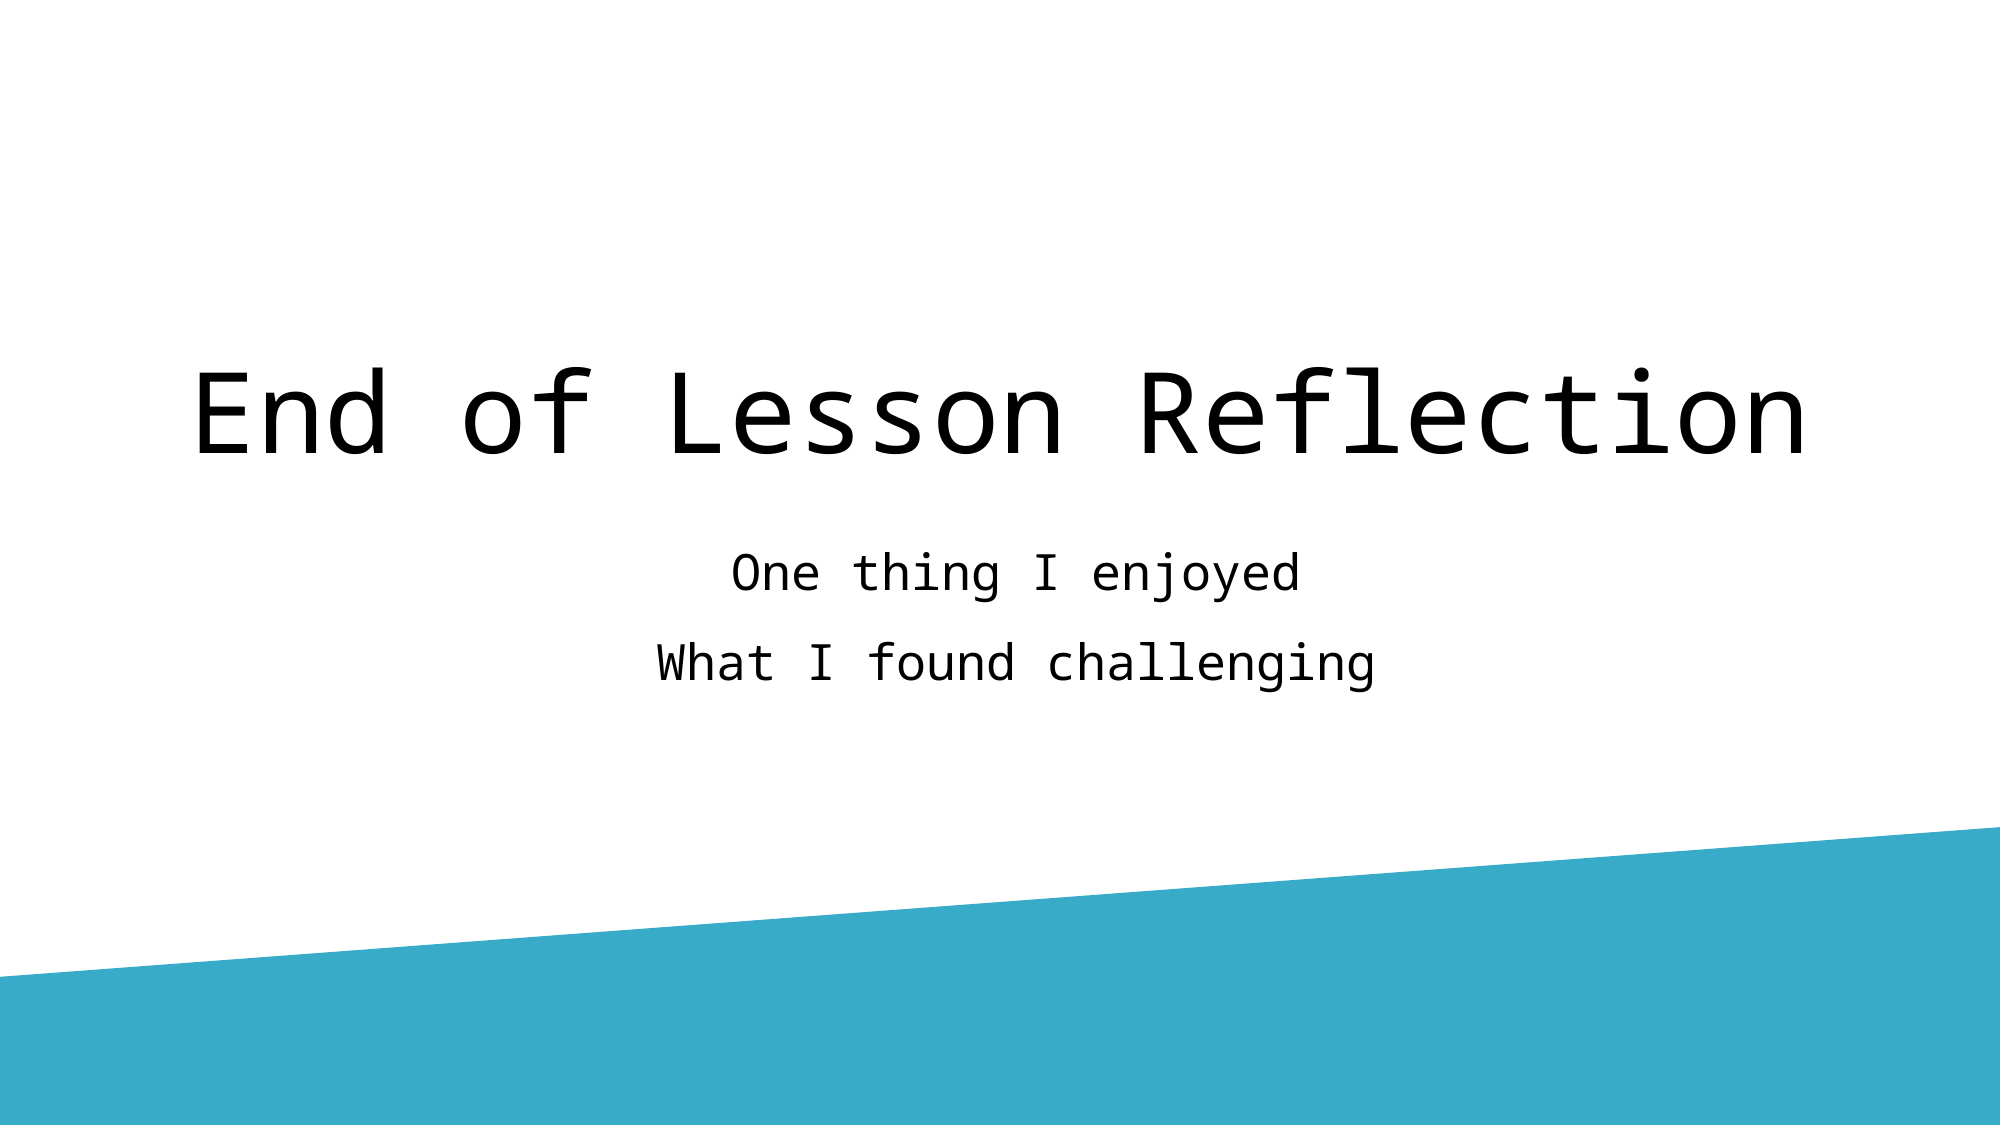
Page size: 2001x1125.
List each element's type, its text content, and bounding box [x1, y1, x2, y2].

title End of Lesson Reflection [137, 308, 1863, 526]
text_box One thing I enjoyed What I found challenging [153, 503, 1879, 841]
text_box [0, 826, 2000, 1125]
